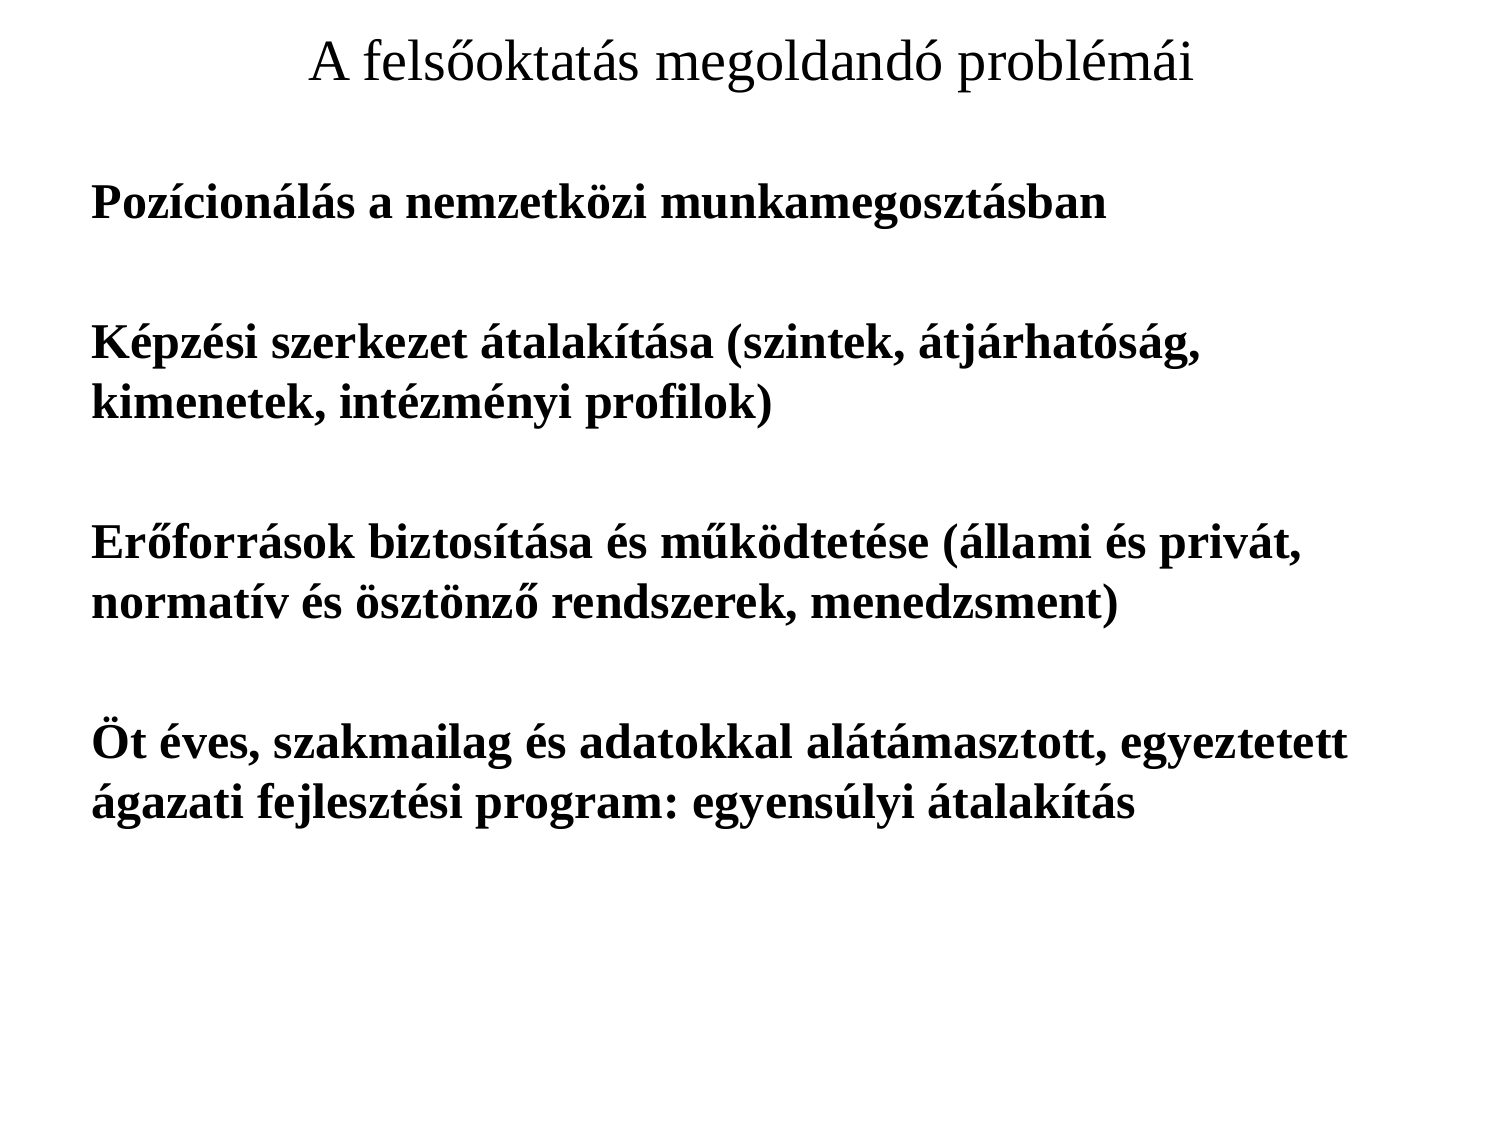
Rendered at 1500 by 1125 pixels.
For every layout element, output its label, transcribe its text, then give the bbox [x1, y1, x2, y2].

list Pozícionálás a nemzetközi munkamegosztásban Képzési szerkezet átalakítása (szintek, átjárhatóság, kimenetek, intézményi profilok) Erőforrások biztosítása és működtetése (állami és privát, normatív és ösztönző rendszerek, menedzsment) Öt éves, szakmailag és adatokkal alátámasztott, egyeztetett ágazati fejlesztési program: egyensúlyi átalakítás [76, 160, 1427, 953]
title A felsőoktatás megoldandó problémái [76, 0, 1427, 114]
